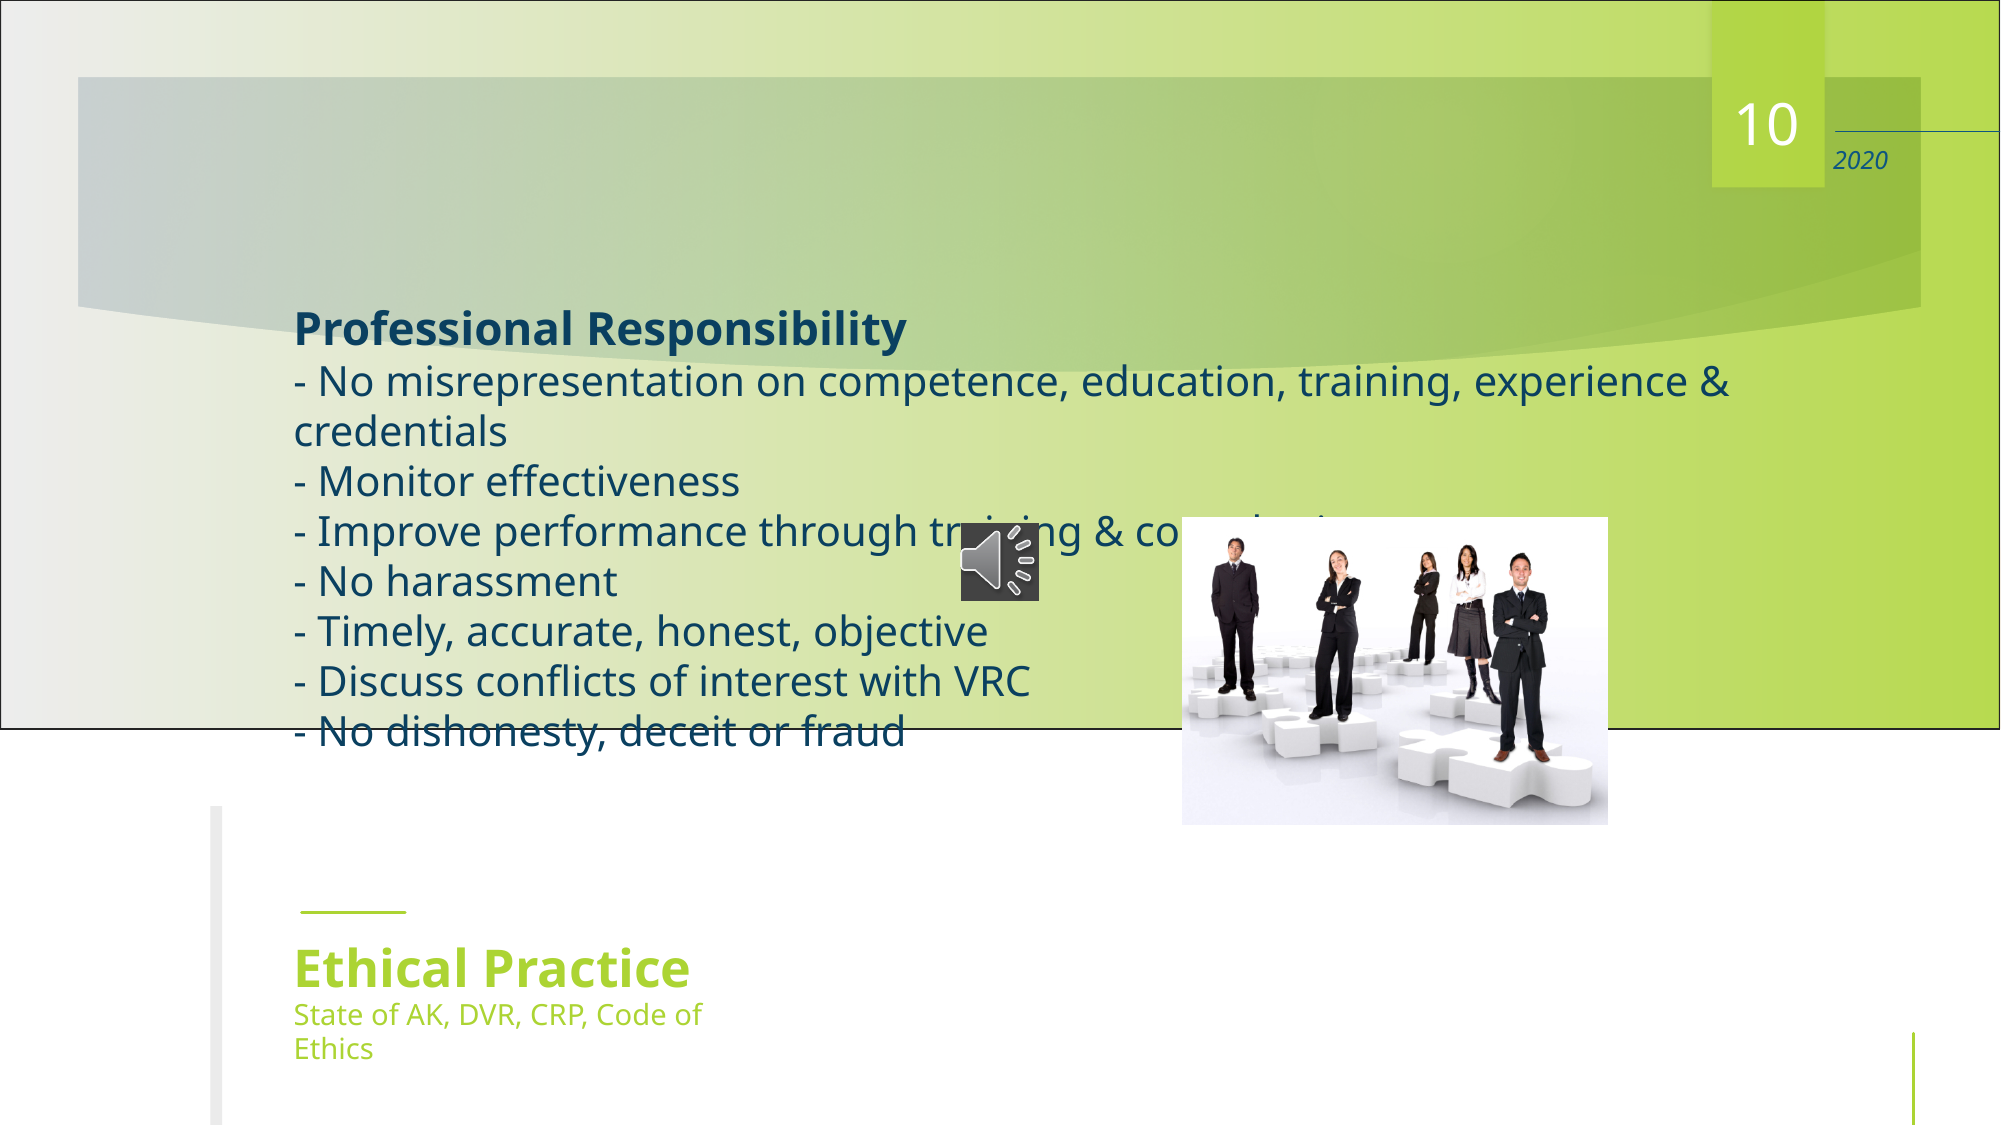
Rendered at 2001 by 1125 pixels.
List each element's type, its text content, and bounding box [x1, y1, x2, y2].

title Ethical Practice 3 [278, 935, 1819, 1022]
picture [959, 522, 1040, 603]
list 2020 [1818, 137, 1919, 192]
list Professional Responsibility - No misrepresentation on competence, education, training, experience & credentials - Monitor effectiveness - Improve performance through training & consultation - No harassment - Timely, accurate, honest, objective - Discuss conflicts of interest with VRC - No dishonesty, deceit or fraud [278, 292, 1908, 795]
slide_number 10 [1698, 48, 1836, 175]
picture [1182, 517, 1608, 825]
footer State of AK, DVR, CRP, Code of Ethics [278, 1010, 745, 1074]
